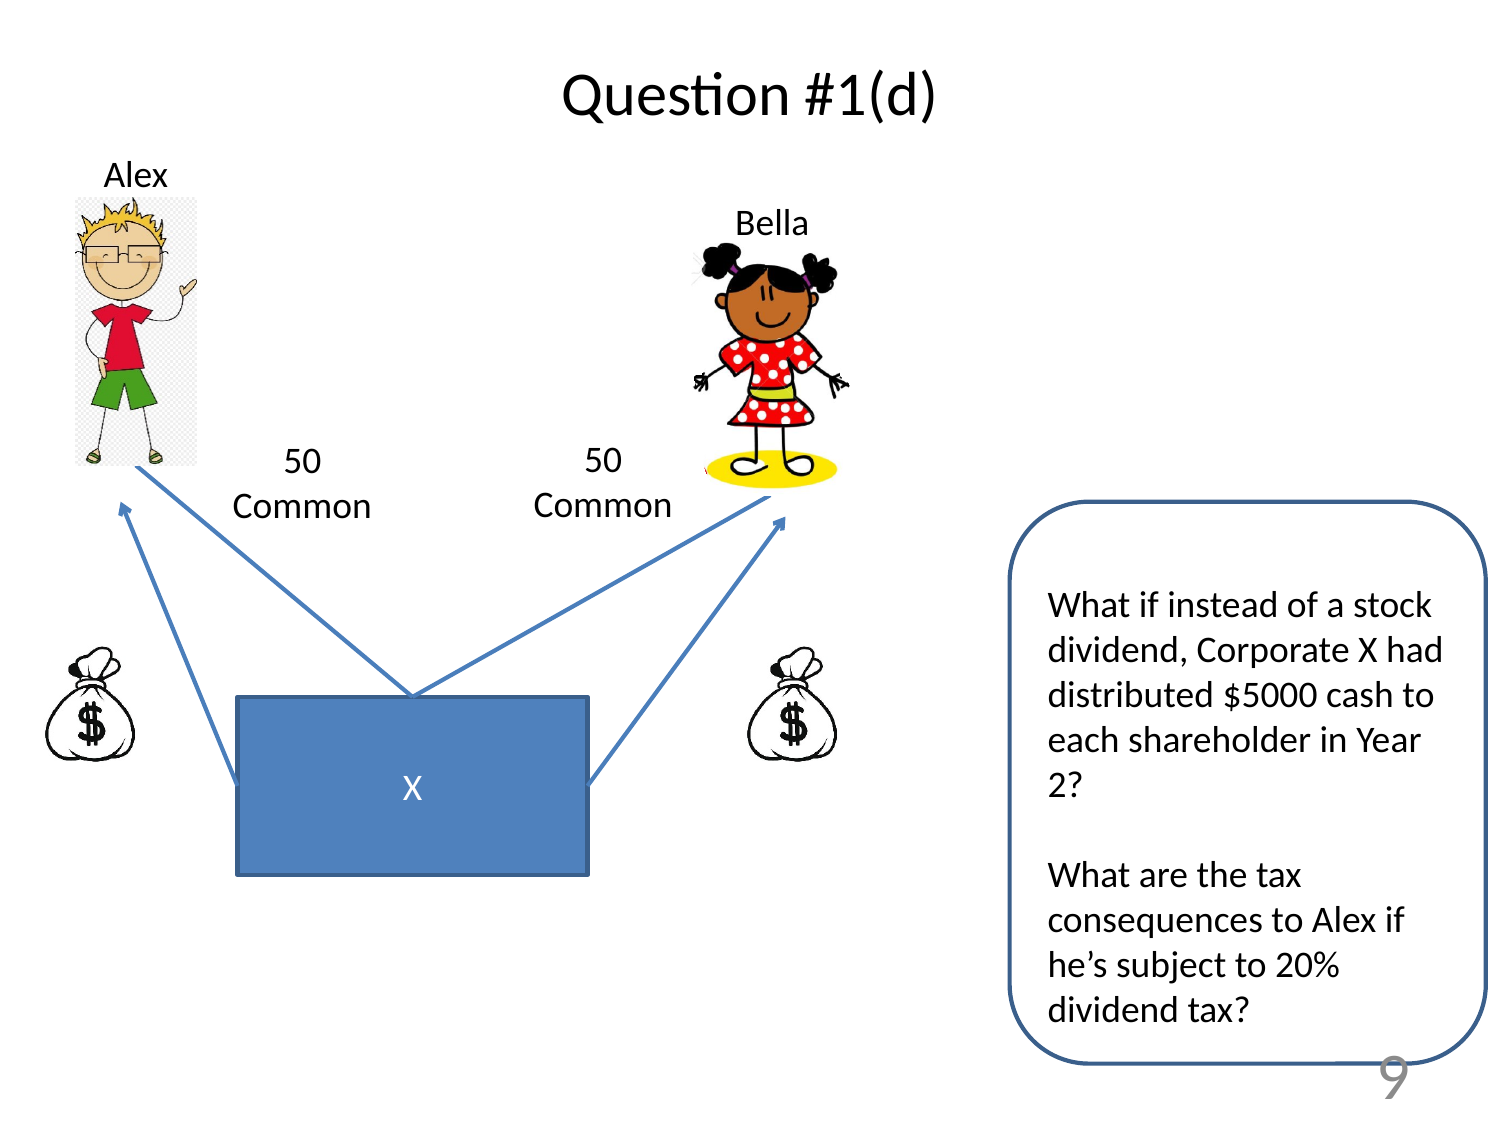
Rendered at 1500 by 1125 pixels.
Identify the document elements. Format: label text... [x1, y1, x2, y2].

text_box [135, 465, 413, 697]
text_box Alex [49, 143, 222, 203]
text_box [120, 501, 238, 787]
list [75, 262, 1425, 1005]
text_box Bella [720, 190, 837, 223]
title Question #1(d) [75, 45, 1425, 136]
text_box 50 Common [201, 428, 405, 463]
picture [74, 197, 197, 466]
picture [717, 634, 866, 783]
text_box X [235, 706, 590, 877]
text_box 50 Common [500, 427, 685, 493]
text_box What if instead of a stock dividend, Corporate X had distributed $5000 cash to each shareholder in Year 2? What are the tax consequences to Alex if he’s subject to 20% dividend tax? [1007, 499, 1488, 1065]
picture [15, 634, 164, 783]
picture [690, 225, 851, 496]
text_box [412, 494, 771, 698]
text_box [587, 516, 786, 787]
slide_number 9 [1074, 1042, 1425, 1103]
